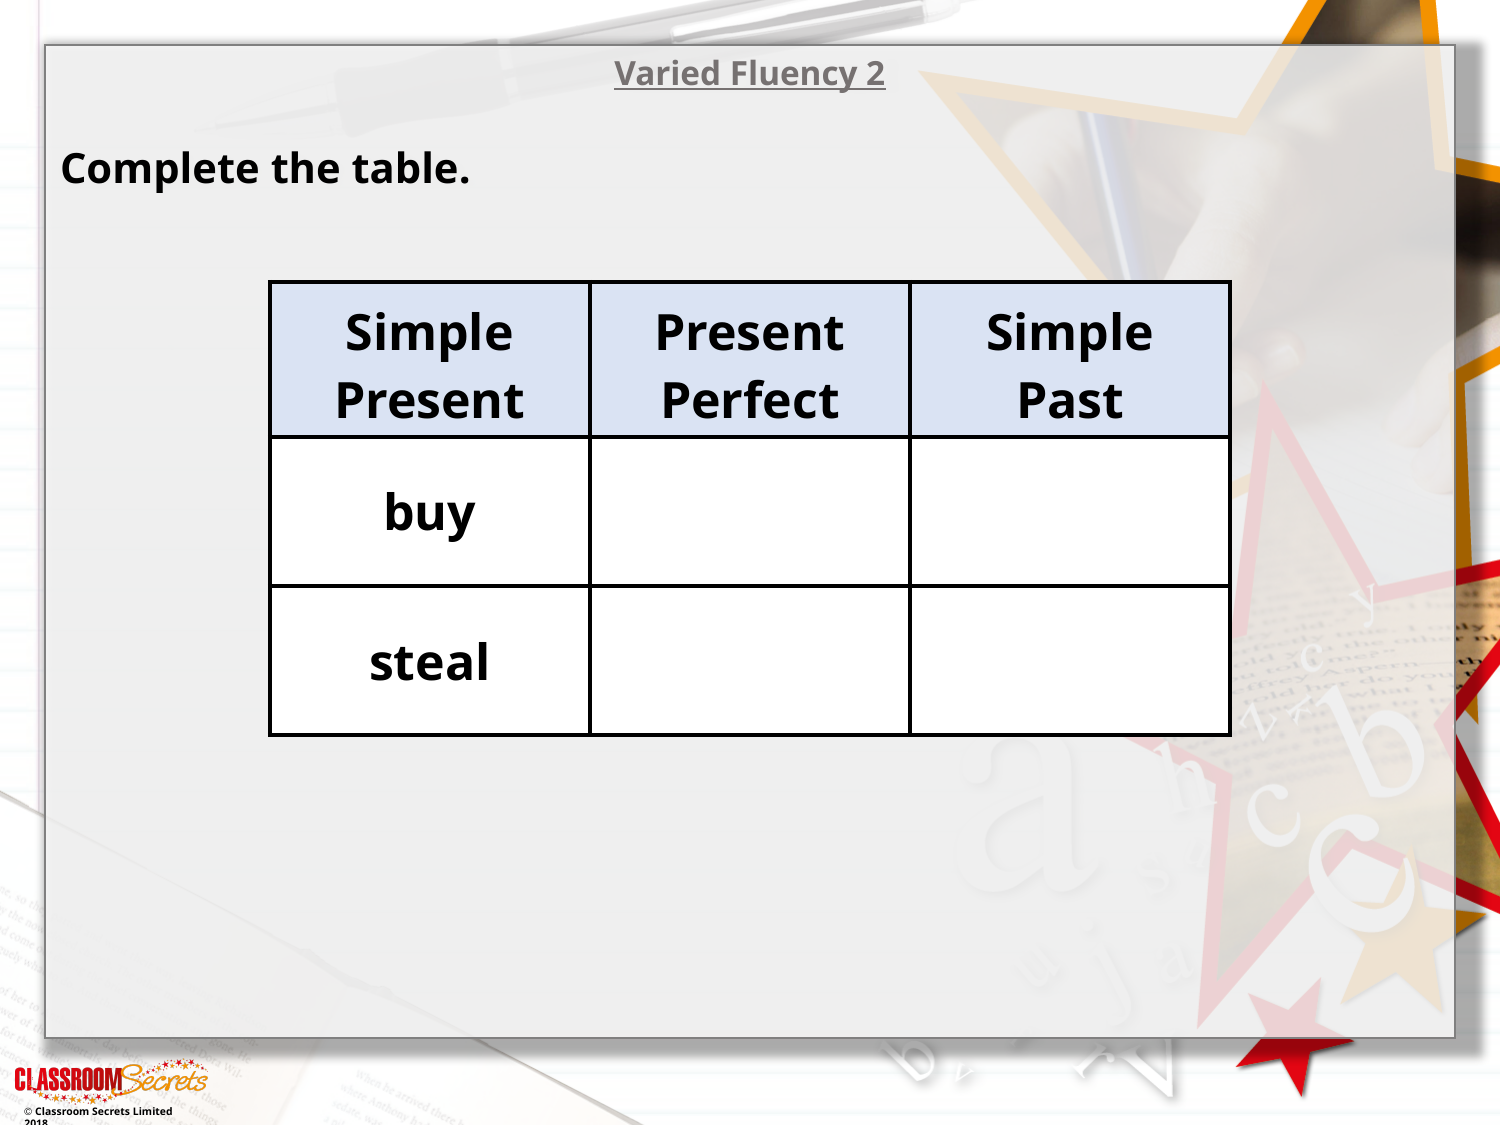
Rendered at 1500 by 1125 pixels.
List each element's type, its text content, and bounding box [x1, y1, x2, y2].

table_cell [912, 439, 1228, 584]
table_header Simple Past [912, 284, 1228, 435]
table_cell [592, 439, 908, 584]
table_header Present Perfect [592, 284, 908, 435]
table_cell [592, 588, 908, 733]
table_cell steal [272, 588, 588, 733]
text_box Varied Fluency 2 Complete the table. [44, 44, 1456, 1039]
picture [0, 0, 1500, 1125]
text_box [9, 1058, 213, 1125]
table_cell buy [272, 439, 588, 584]
table_header Simple Present [272, 284, 588, 435]
table_cell [912, 588, 1228, 733]
